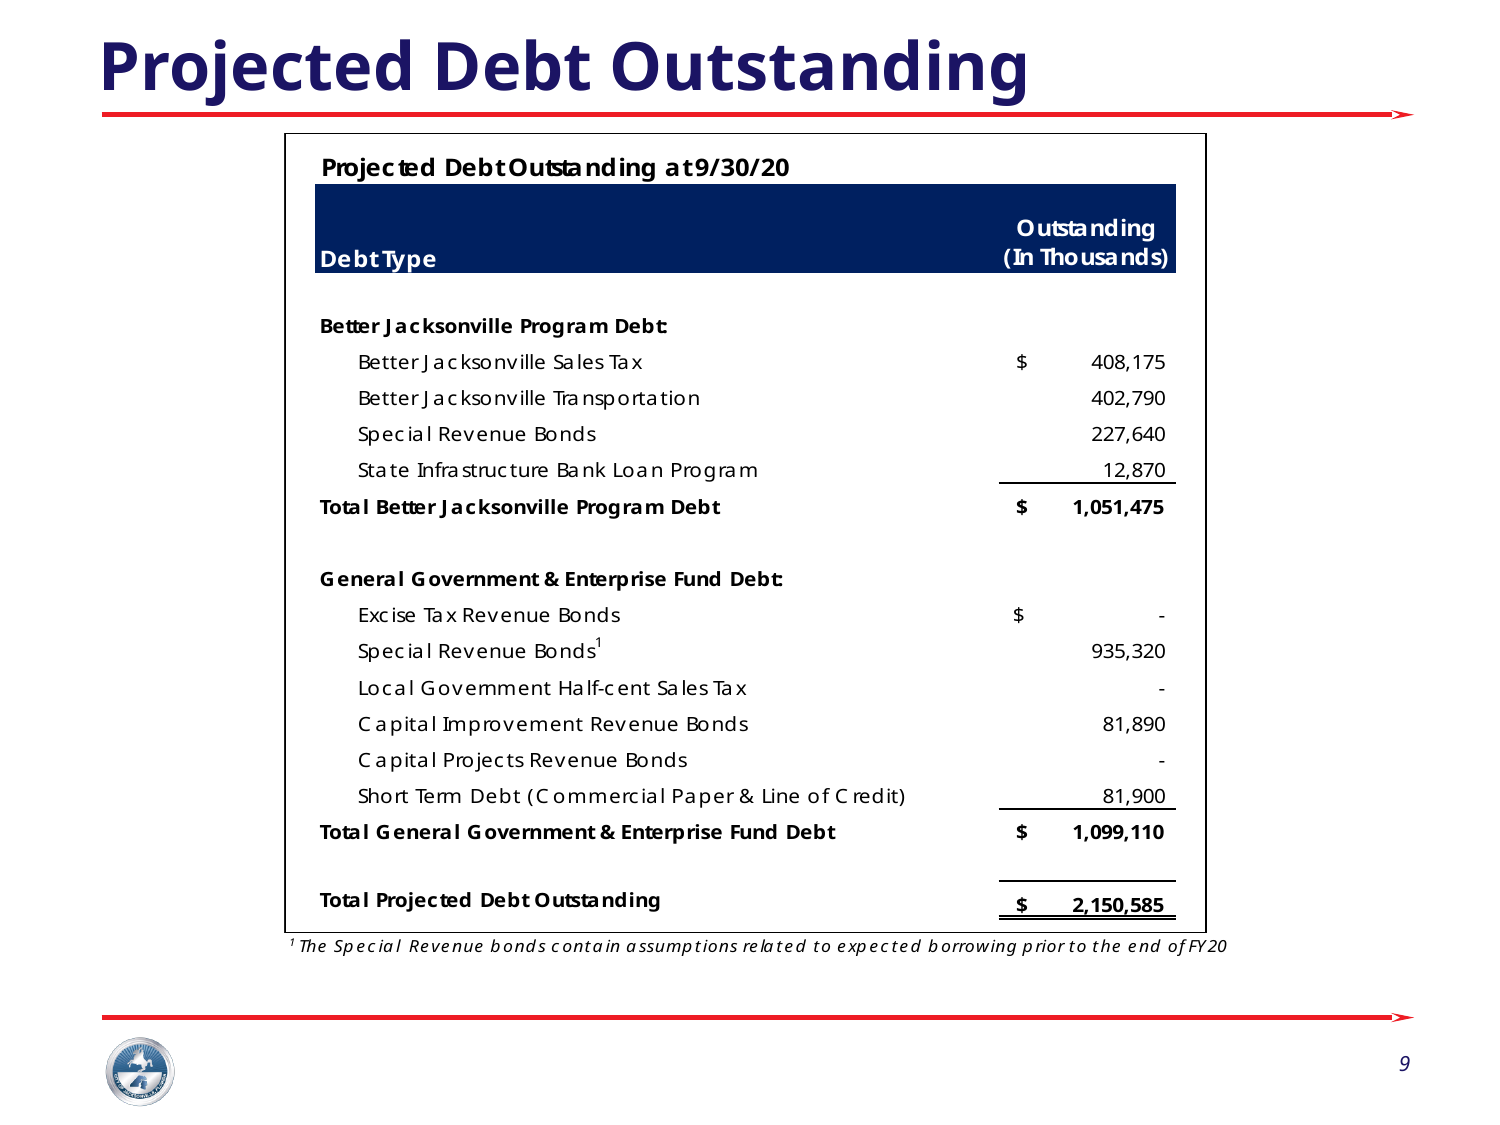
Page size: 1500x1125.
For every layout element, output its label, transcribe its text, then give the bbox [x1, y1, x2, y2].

picture [101, 1033, 177, 1109]
picture [284, 132, 1238, 961]
slide_number 9 [1074, 1042, 1425, 1103]
title Projected Debt Outstanding [83, 15, 1421, 111]
